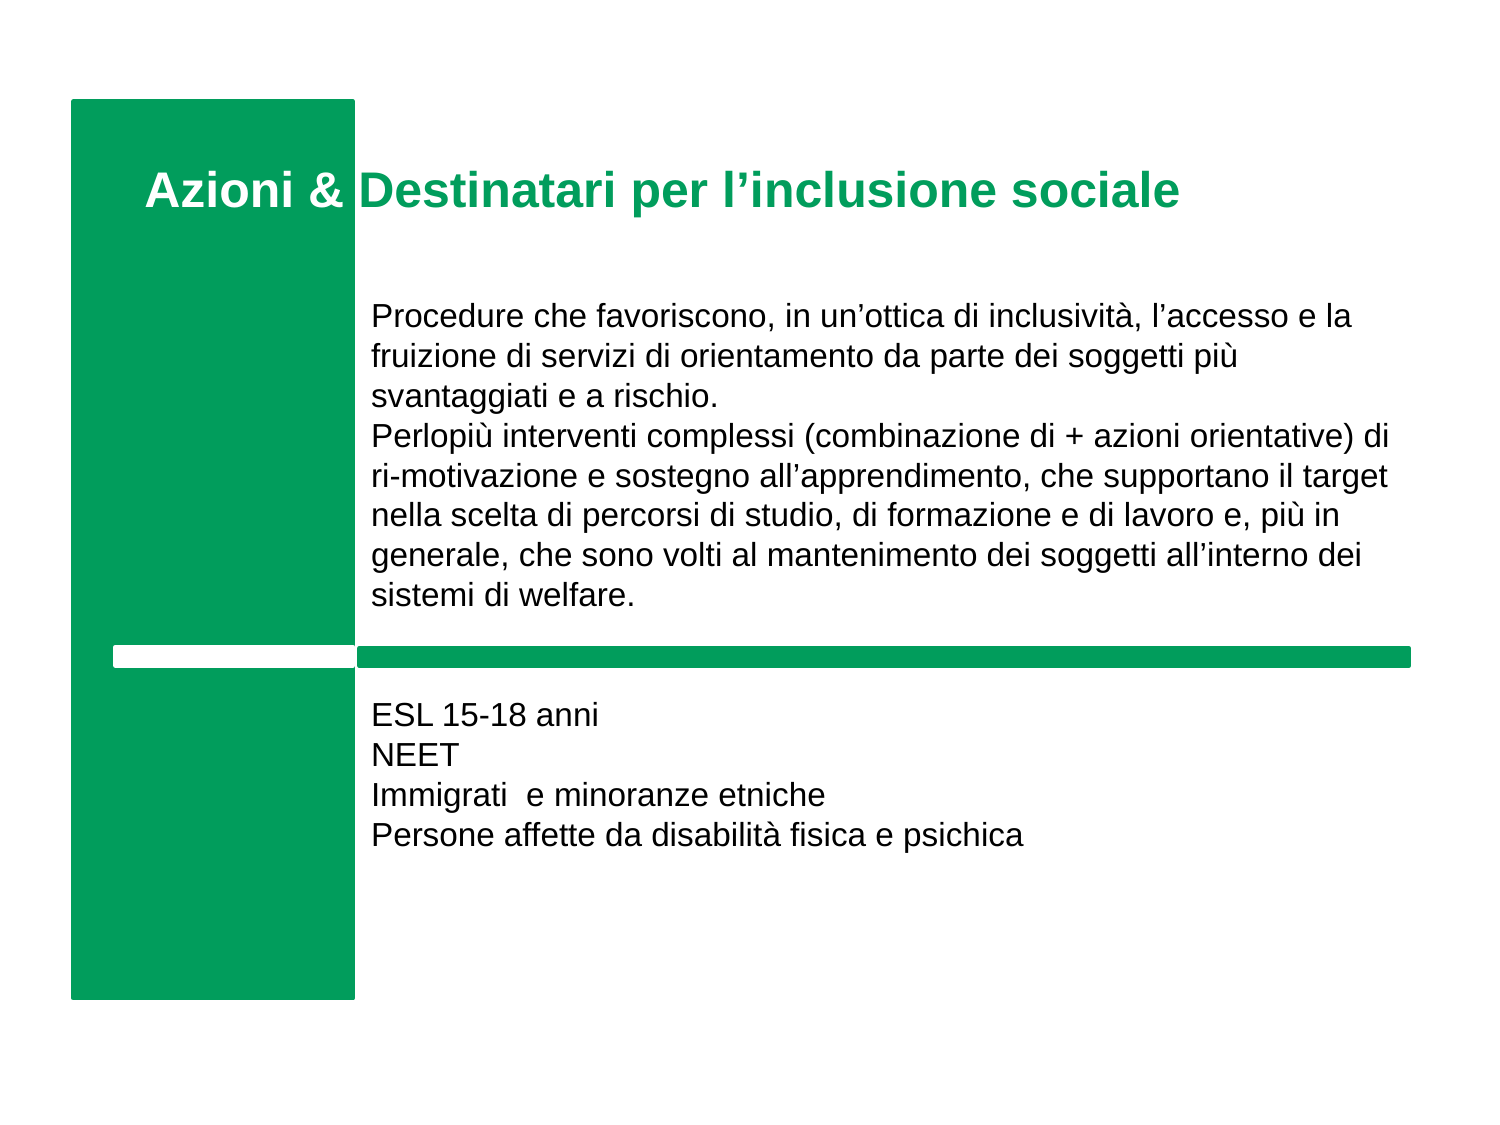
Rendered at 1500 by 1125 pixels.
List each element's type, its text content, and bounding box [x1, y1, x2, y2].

text_box Procedure che favoriscono, in un’ottica di inclusività, l’accesso e la fruizione di servizi di orientamento da parte dei soggetti più svantaggiati e a rischio. Perlopiù interventi complessi (combinazione di + azioni orientative) di ri-motivazione e sostegno all’apprendimento, che supportano il target nella scelta di percorsi di studio, di formazione e di lavoro e, più in generale, che sono volti al mantenimento dei soggetti all’interno dei sistemi di welfare. ESL 15-18 anni NEET Immigrati e minoranze etniche Persone affette da disabilità fisica e psichica [356, 286, 1427, 861]
text_box Azioni & Destinatari per l’inclusione sociale [129, 149, 1500, 225]
text_box [71, 99, 355, 1000]
text_box [113, 645, 355, 668]
